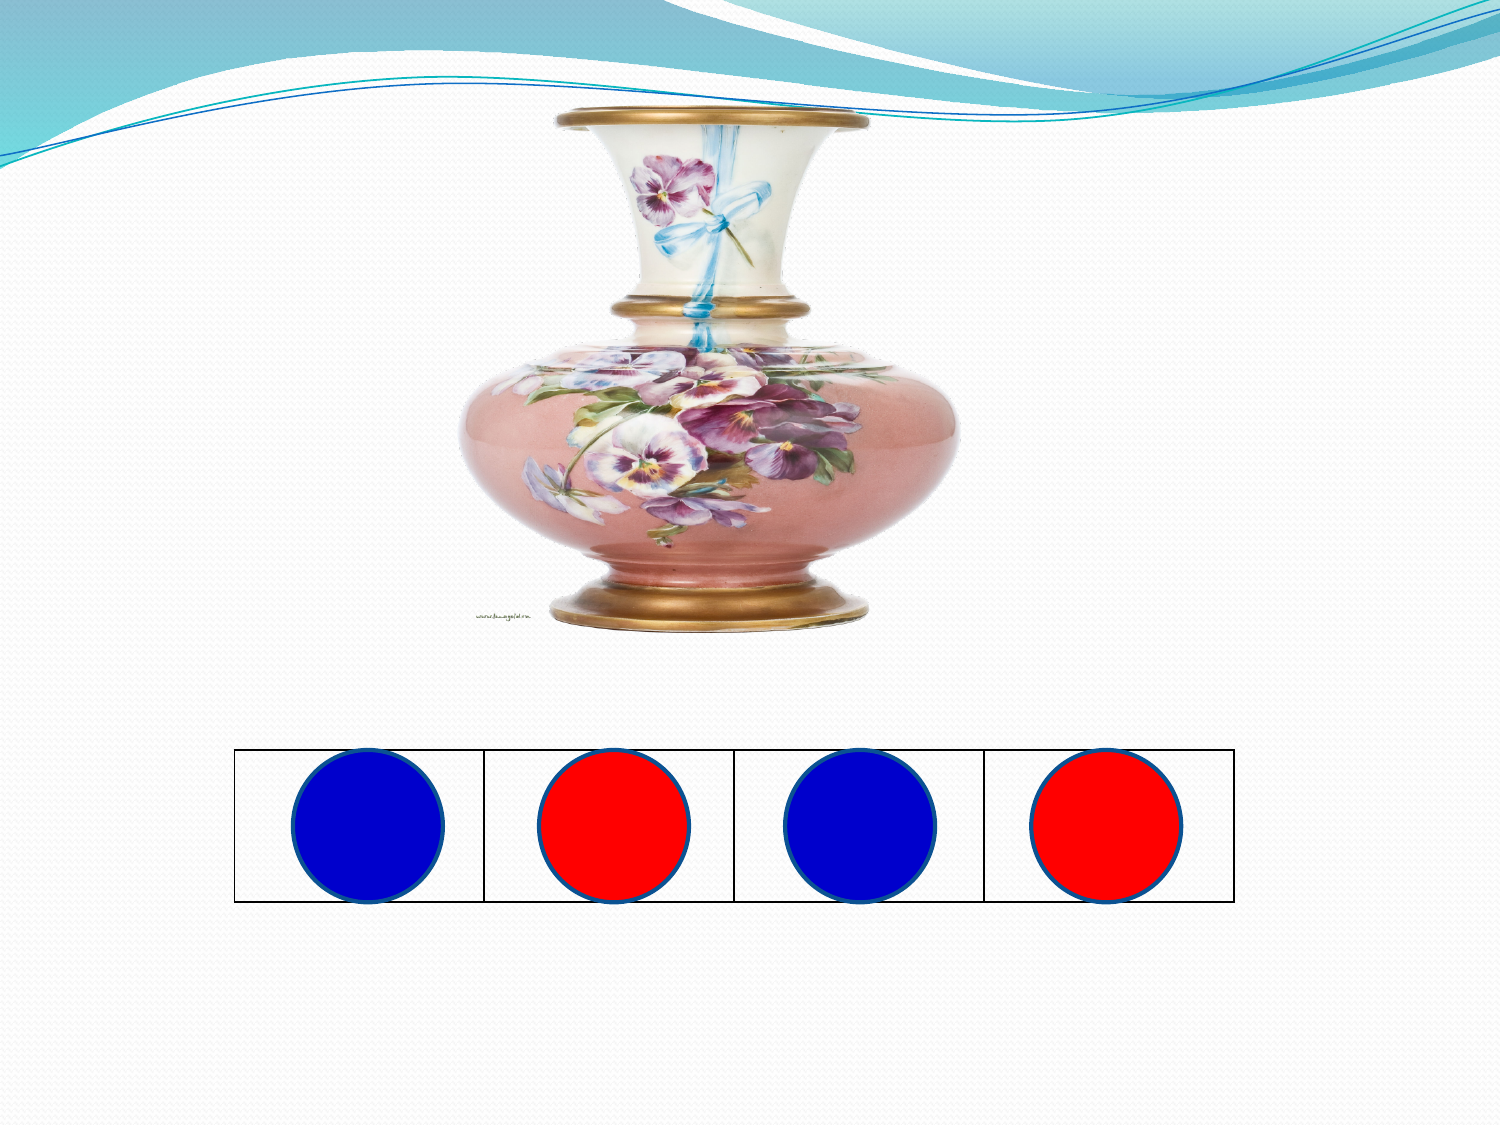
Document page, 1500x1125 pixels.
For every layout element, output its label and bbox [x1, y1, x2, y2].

text_box [782, 747, 938, 905]
text_box [290, 747, 446, 905]
text_box [536, 747, 692, 905]
table_header [985, 751, 1081, 901]
table_header [885, 751, 983, 901]
table_header [639, 751, 733, 901]
table_header [235, 751, 343, 901]
picture [456, 105, 962, 633]
table_header [735, 751, 835, 901]
table_header [1131, 751, 1233, 901]
table_header [485, 751, 589, 901]
text_box [1029, 747, 1184, 905]
table_header [393, 751, 483, 901]
